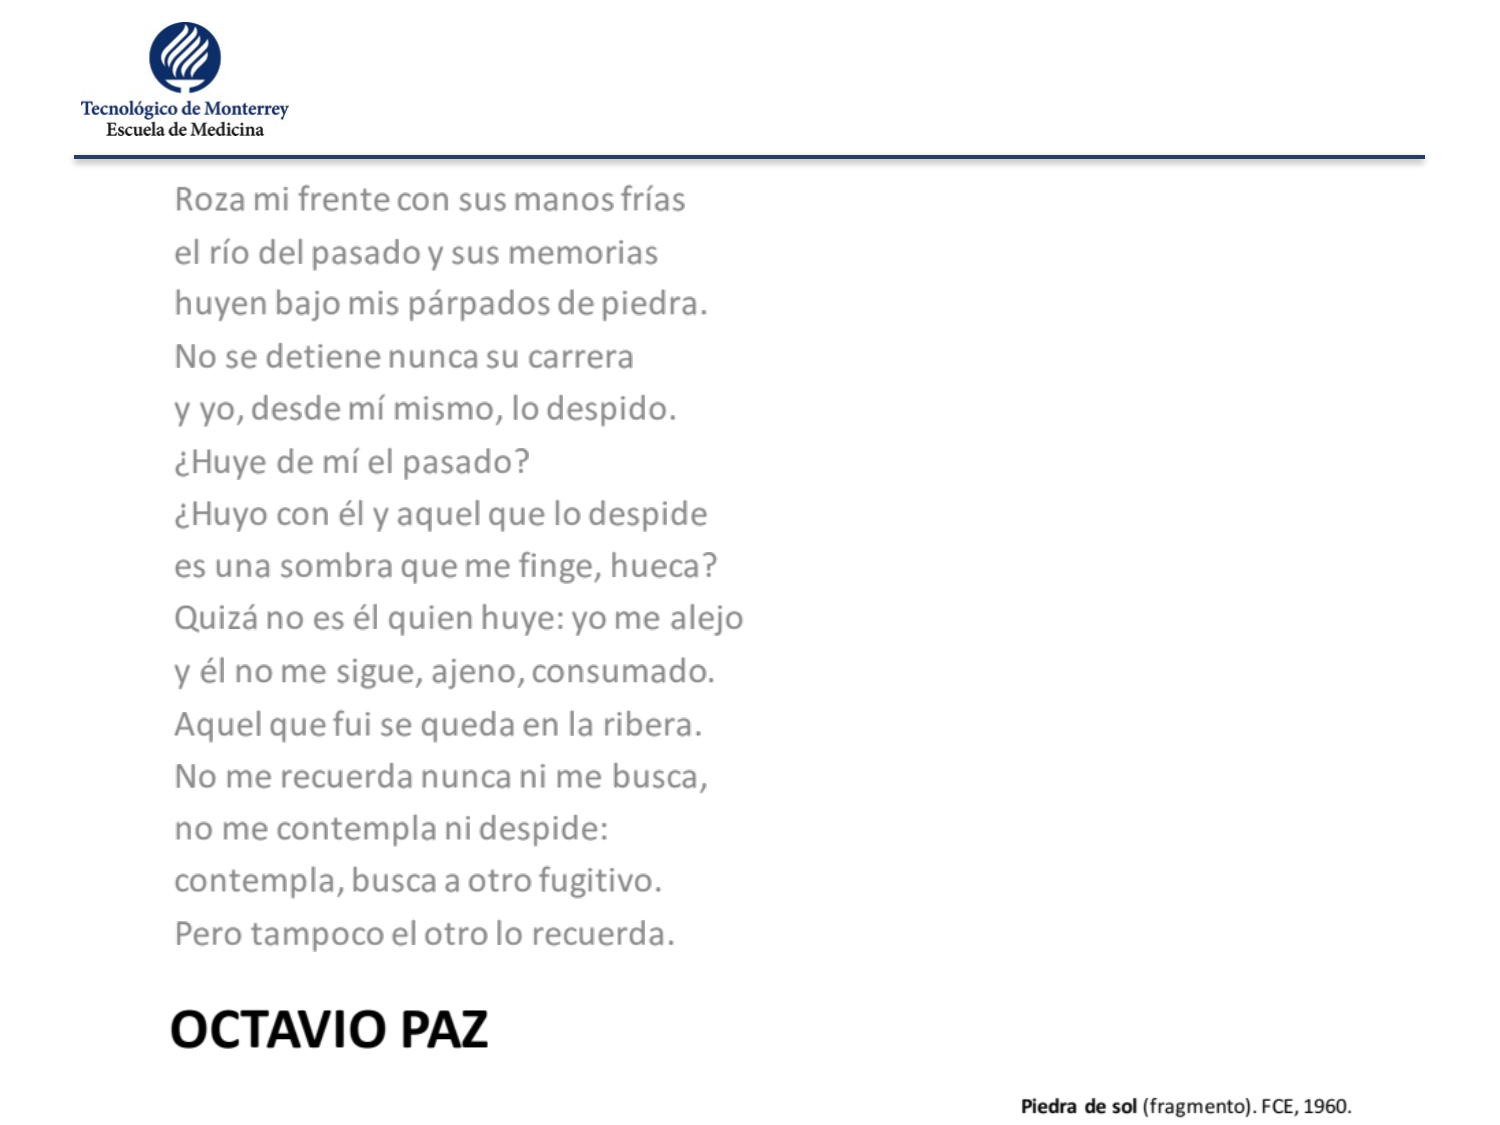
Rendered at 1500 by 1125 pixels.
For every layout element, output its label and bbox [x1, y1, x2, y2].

picture [135, 164, 1365, 1125]
picture [81, 22, 289, 136]
